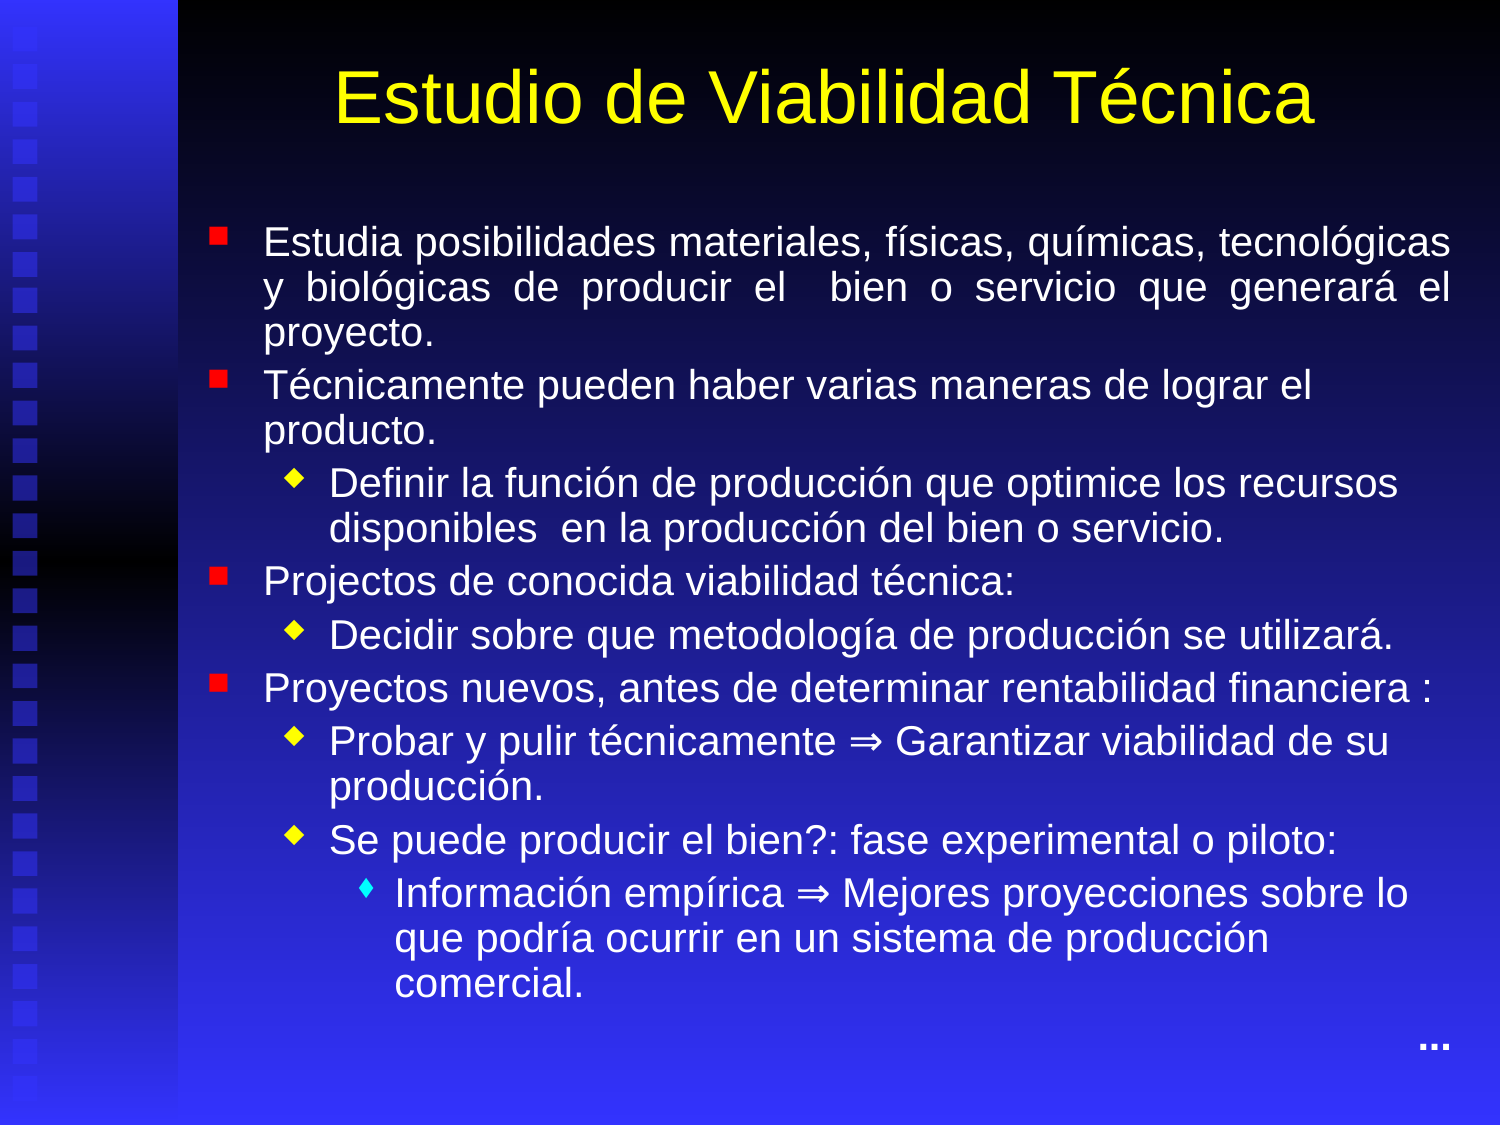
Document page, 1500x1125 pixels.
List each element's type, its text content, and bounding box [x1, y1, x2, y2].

list Estudia posibilidades materiales, físicas, químicas, tecnológicas y biológicas de producir el bien o servicio que generará el proyecto. Técnicamente pueden haber varias maneras de lograr el producto. Definir la función de producción que optimice los recursos disponibles en la producción del bien o servicio. Projectos de conocida viabilidad técnica: Decidir sobre que metodología de producción se utilizará. Proyectos nuevos, antes de determinar rentabilidad financiera : Probar y pulir técnicamente ⇒ Garantizar viabilidad de su producción. Se puede producir el bien?: fase experimental o piloto: Información empírica ⇒ Mejores proyecciones sobre lo que podría ocurrir en un sistema de producción comercial. ... [191, 212, 1468, 888]
title Estudio de Viabilidad Técnica [187, 0, 1463, 188]
